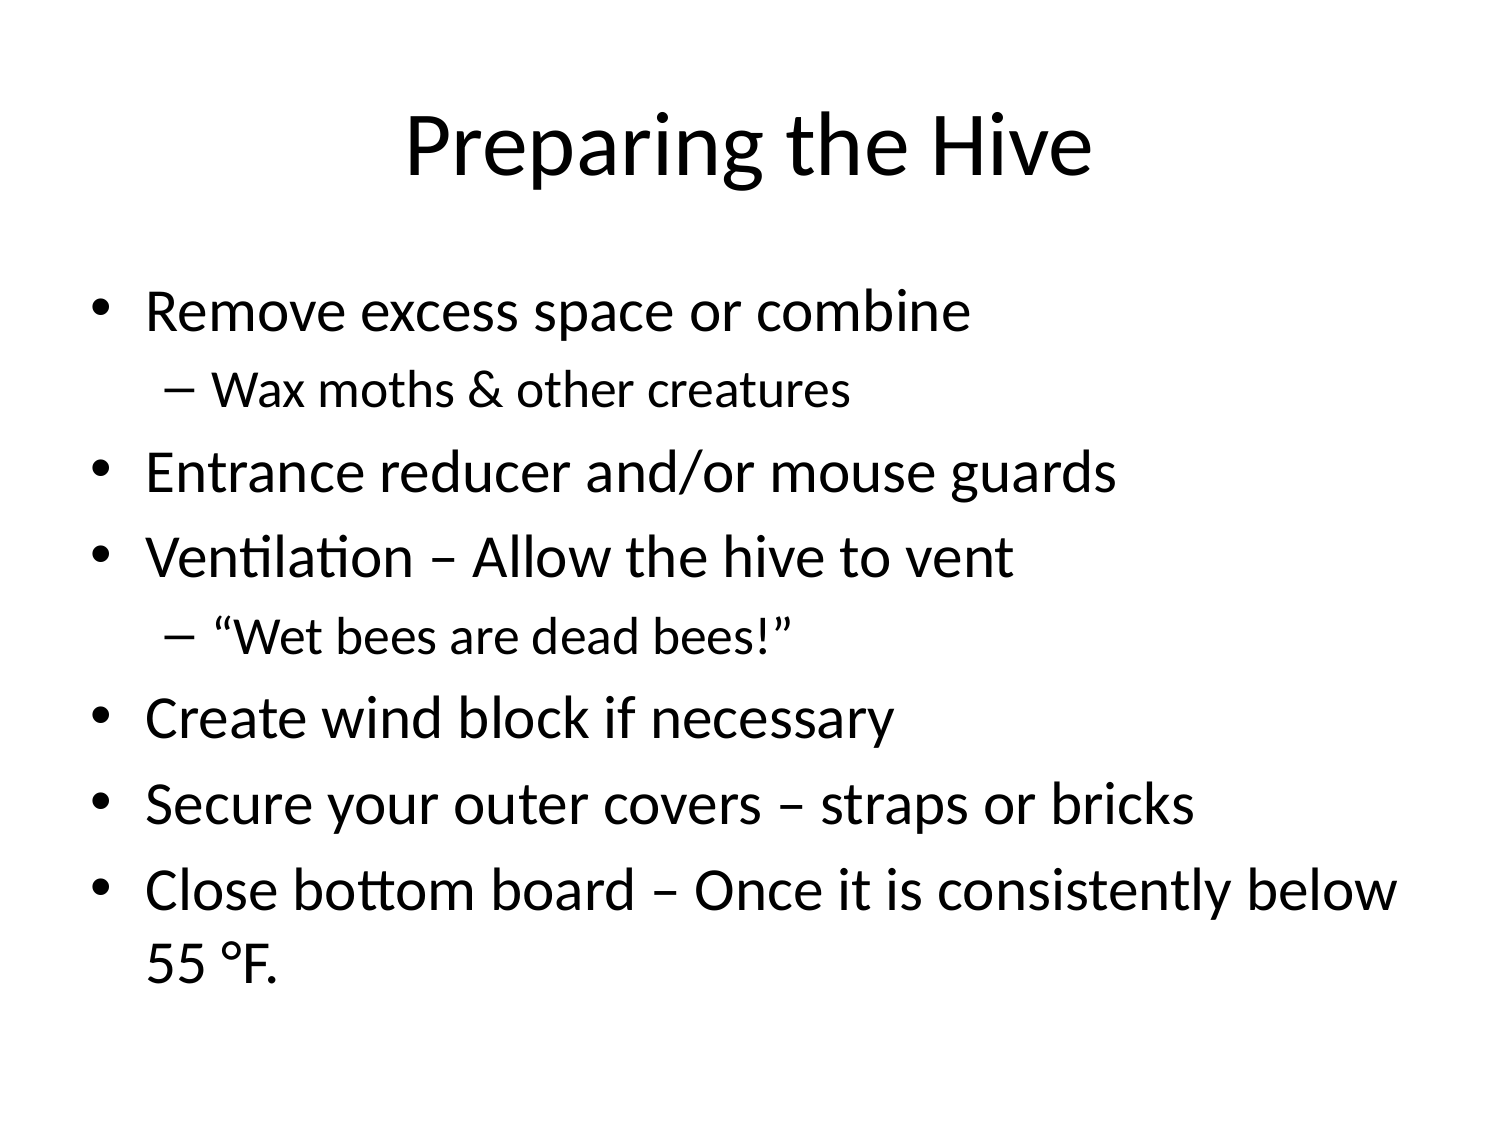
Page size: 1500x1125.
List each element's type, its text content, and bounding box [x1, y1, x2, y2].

list Remove excess space or combine Wax moths & other creatures Entrance reducer and/or mouse guards Ventilation – Allow the hive to vent “Wet bees are dead bees!” Create wind block if necessary Secure your outer covers – straps or bricks Close bottom board – Once it is consistently below 55 °F. [75, 262, 1425, 1005]
title Preparing the Hive [75, 45, 1425, 233]
